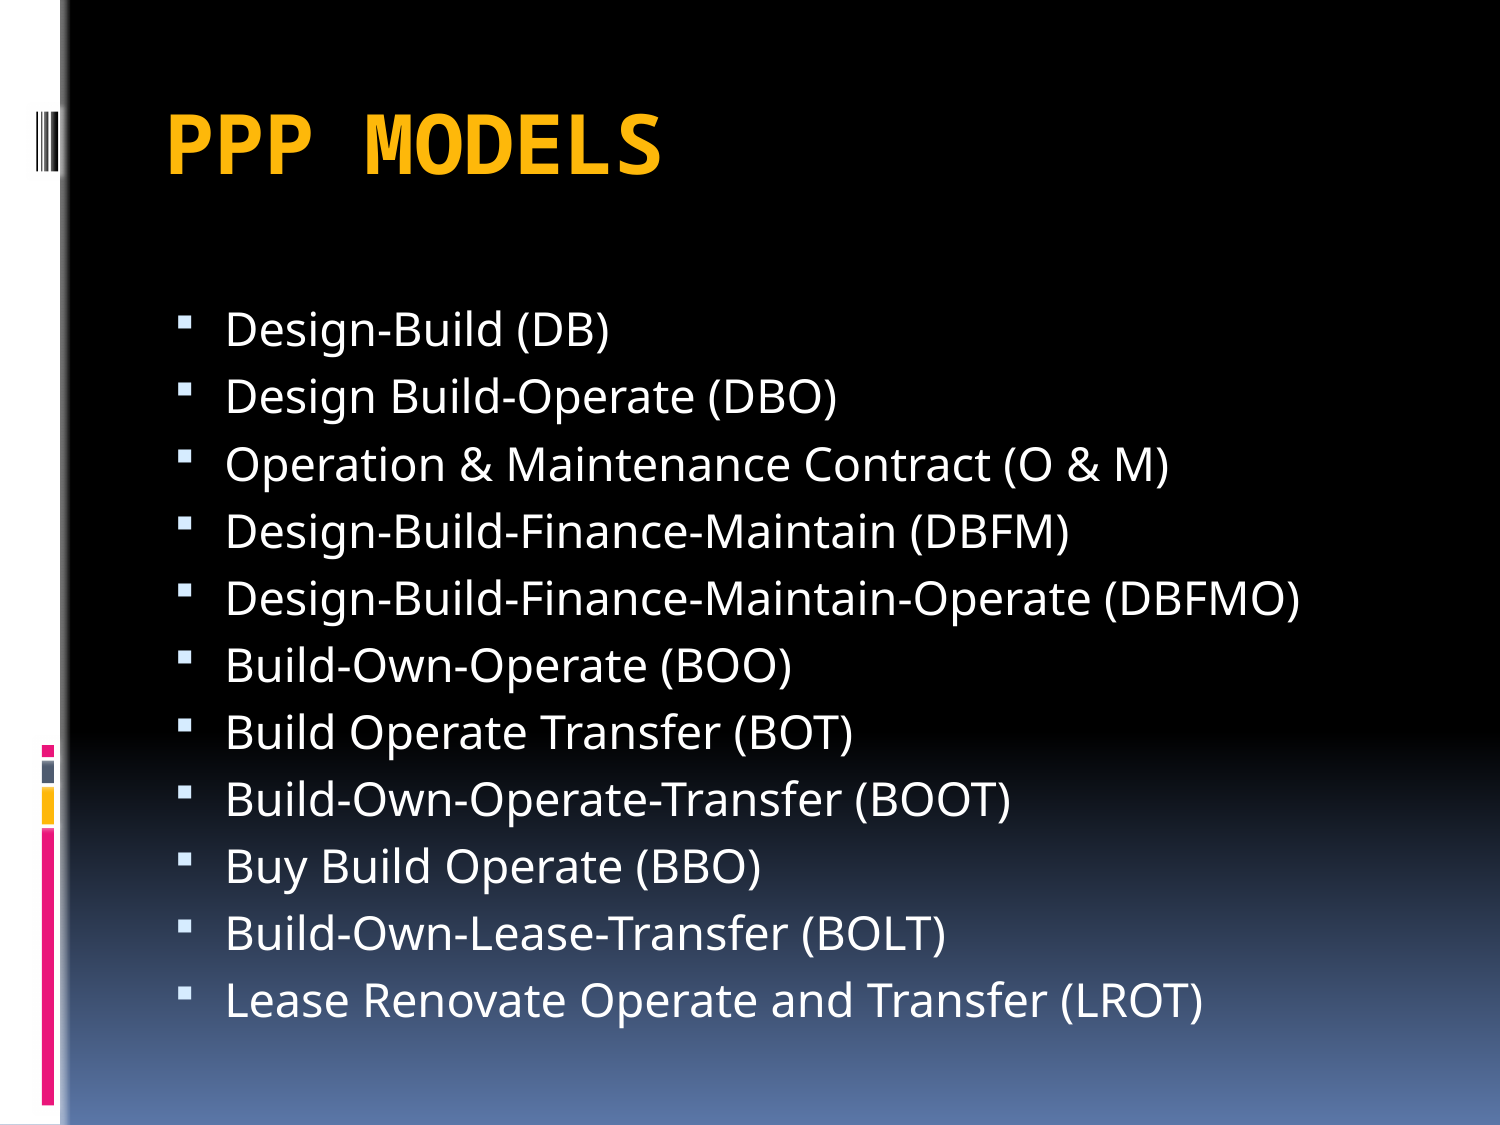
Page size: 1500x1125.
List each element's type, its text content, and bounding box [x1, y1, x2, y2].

title PPP MODELS [150, 83, 1425, 234]
list Design-Build (DB) Design Build-Operate (DBO) Operation & Maintenance Contract (O & M) Design-Build-Finance-Maintain (DBFM) Design-Build-Finance-Maintain-Operate (DBFMO) Build-Own-Operate (BOO) Build Operate Transfer (BOT) Build-Own-Operate-Transfer (BOOT) Buy Build Operate (BBO) Build-Own-Lease-Transfer (BOLT) Lease Renovate Operate and Transfer (LROT) [150, 292, 1425, 1043]
